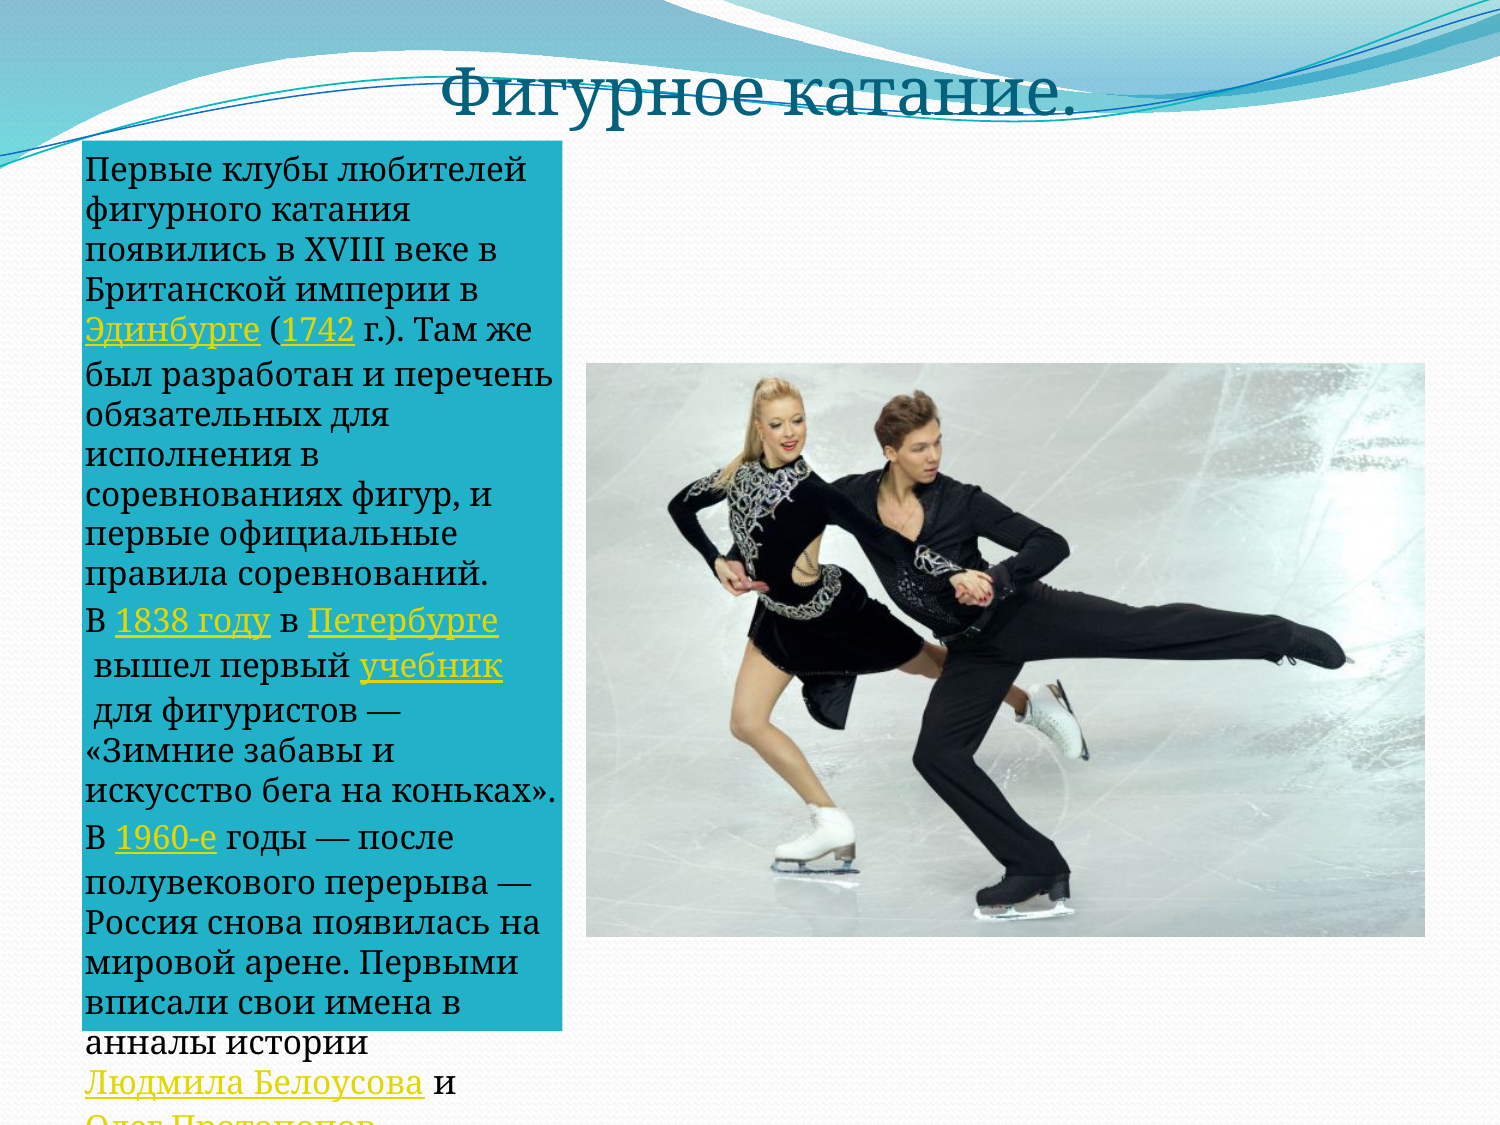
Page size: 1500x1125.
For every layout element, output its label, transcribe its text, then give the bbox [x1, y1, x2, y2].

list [586, 362, 1426, 937]
list Первые клубы любителей фигурного катания появились в XVIII веке в Британской империи в Эдинбурге (1742 г.). Там же был разработан и перечень обязательных для исполнения в соревнованиях фигур, и первые официальные правила соревнований. В 1838 году в Петербурге вышел первый учебник для фигуристов — «Зимние забавы и искусство бега на коньках». В 1960-е годы — после полувекового перерыва — Россия снова появилась на мировой арене. Первыми вписали свои имена в анналы истории Людмила Белоусова и Олег Протопопов. [82, 140, 563, 1032]
title Фигурное катание. [112, 46, 1407, 129]
